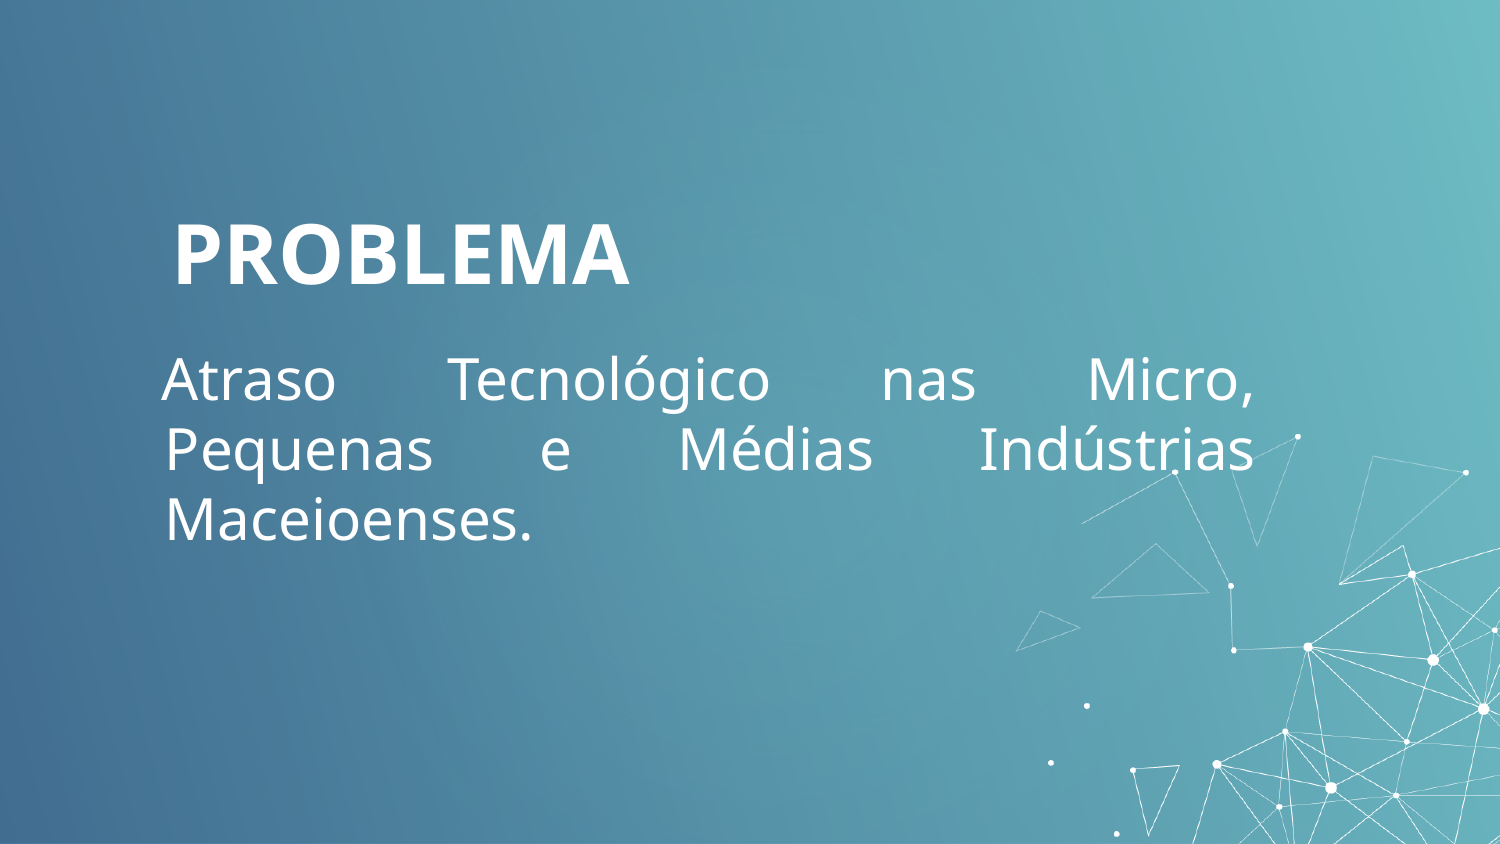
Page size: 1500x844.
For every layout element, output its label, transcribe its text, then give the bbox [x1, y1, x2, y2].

title PROBLEMA [156, 186, 1013, 335]
text_box Atraso Tecnológico nas Micro, Pequenas e Médias Indústrias Maceioenses. [0, 335, 1271, 610]
picture [0, 0, 1500, 844]
